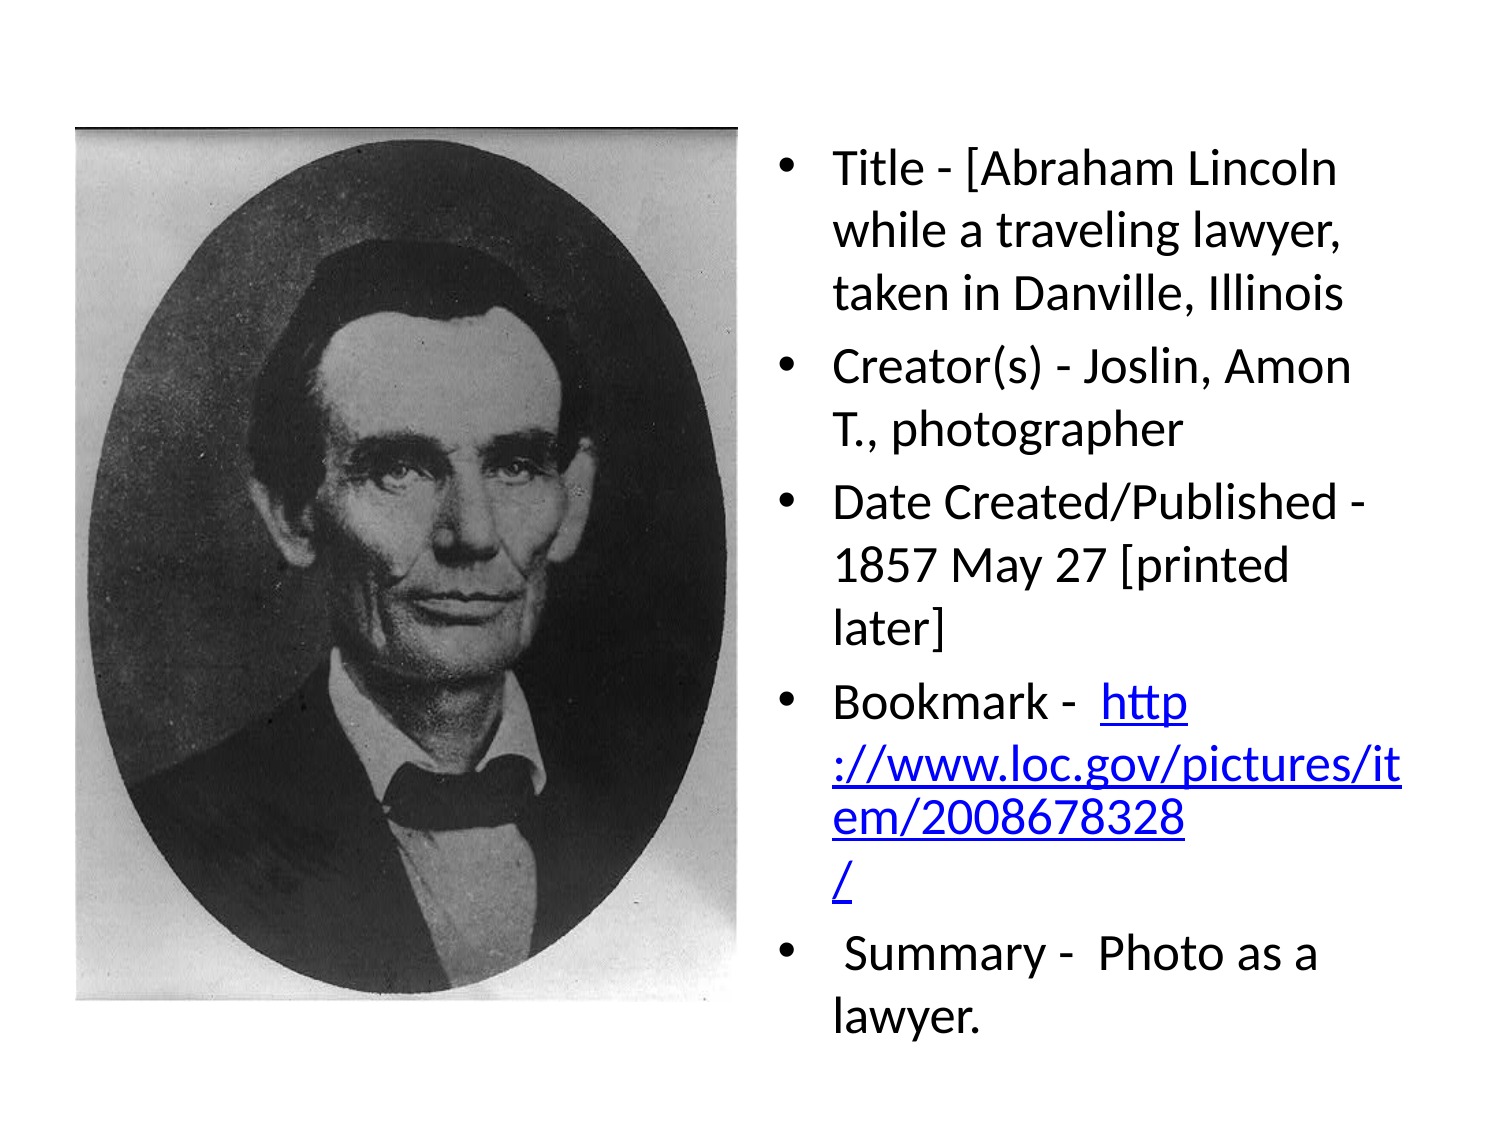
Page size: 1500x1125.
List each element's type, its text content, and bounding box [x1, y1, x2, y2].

list Title - [Abraham Lincoln while a traveling lawyer, taken in Danville, Illinois Creator(s) - Joslin, Amon T., photographer Date Created/Published - 1857 May 27 [printed later] Bookmark - http://www.loc.gov/pictures/item/2008678328/ Summary - Photo as a lawyer. [762, 125, 1425, 1005]
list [74, 127, 738, 1003]
